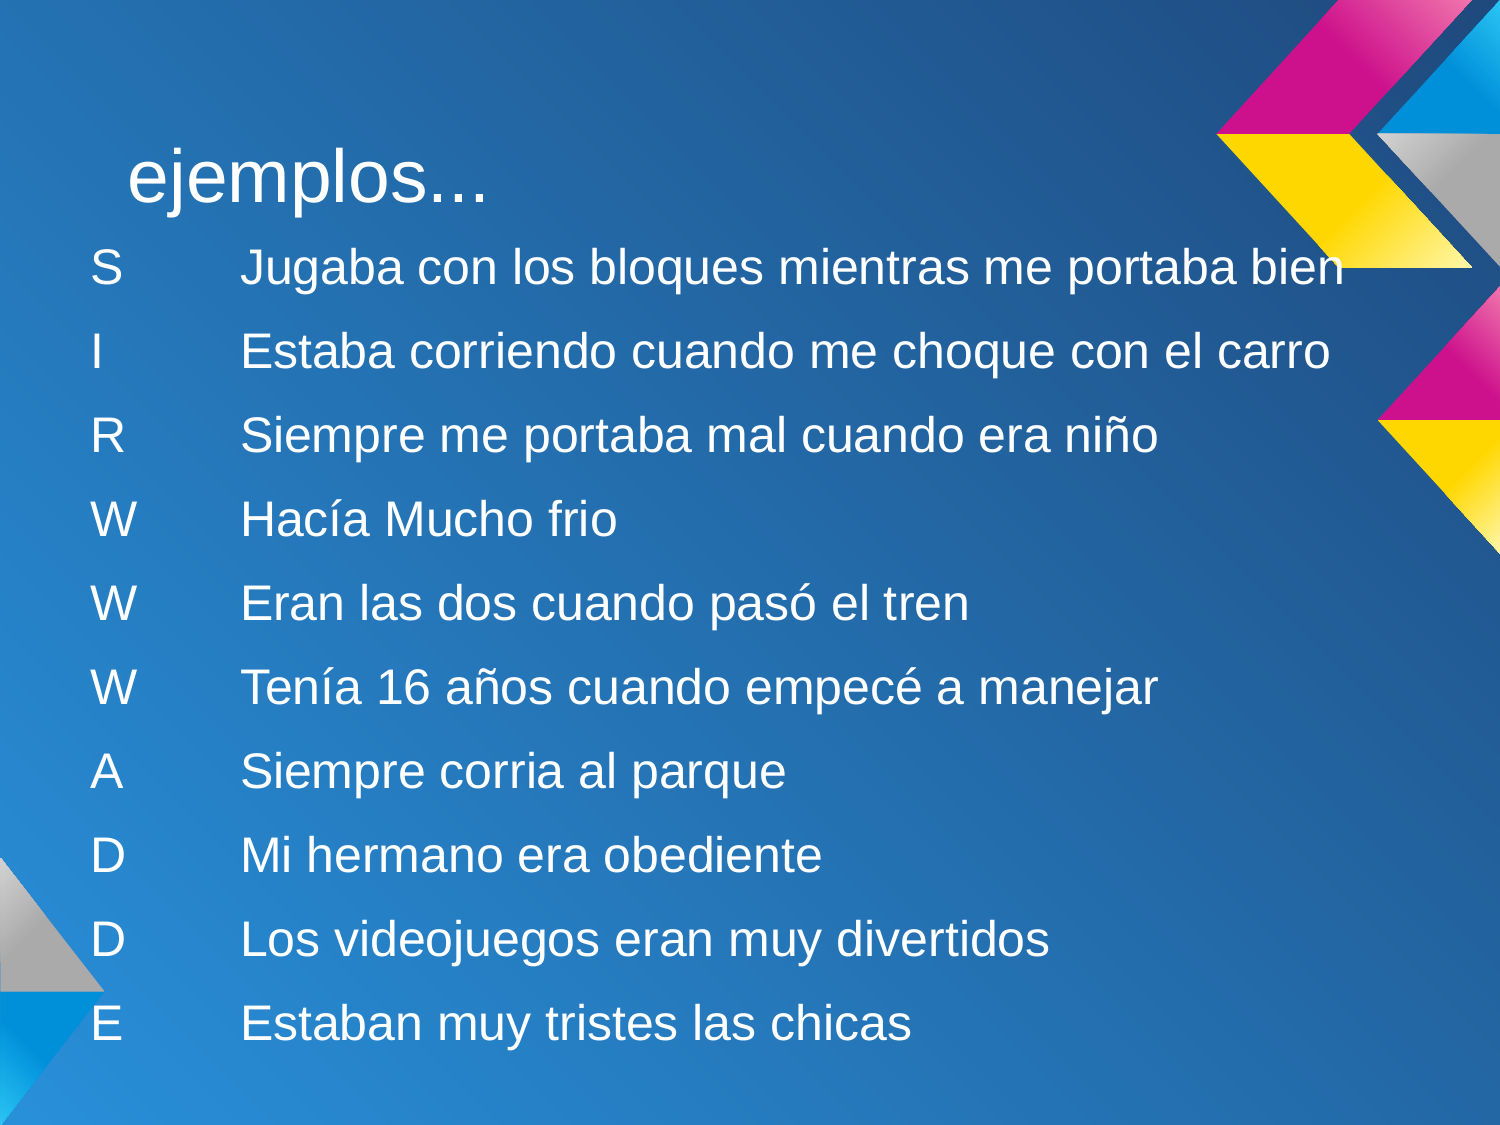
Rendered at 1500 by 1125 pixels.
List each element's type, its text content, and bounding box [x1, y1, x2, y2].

title ejemplos... [75, 45, 1204, 195]
list S Jugaba con los bloques mientras me portaba bien I Estaba corriendo cuando me choque con el carro R Siempre me portaba mal cuando era niño W Hacía Mucho frio W Eran las dos cuando pasó el tren W Tenía 16 años cuando empecé a manejar A Siempre corria al parque D Mi hermano era obediente D Los videojuegos eran muy divertidos E Estaban muy tristes las chicas [75, 195, 1425, 990]
